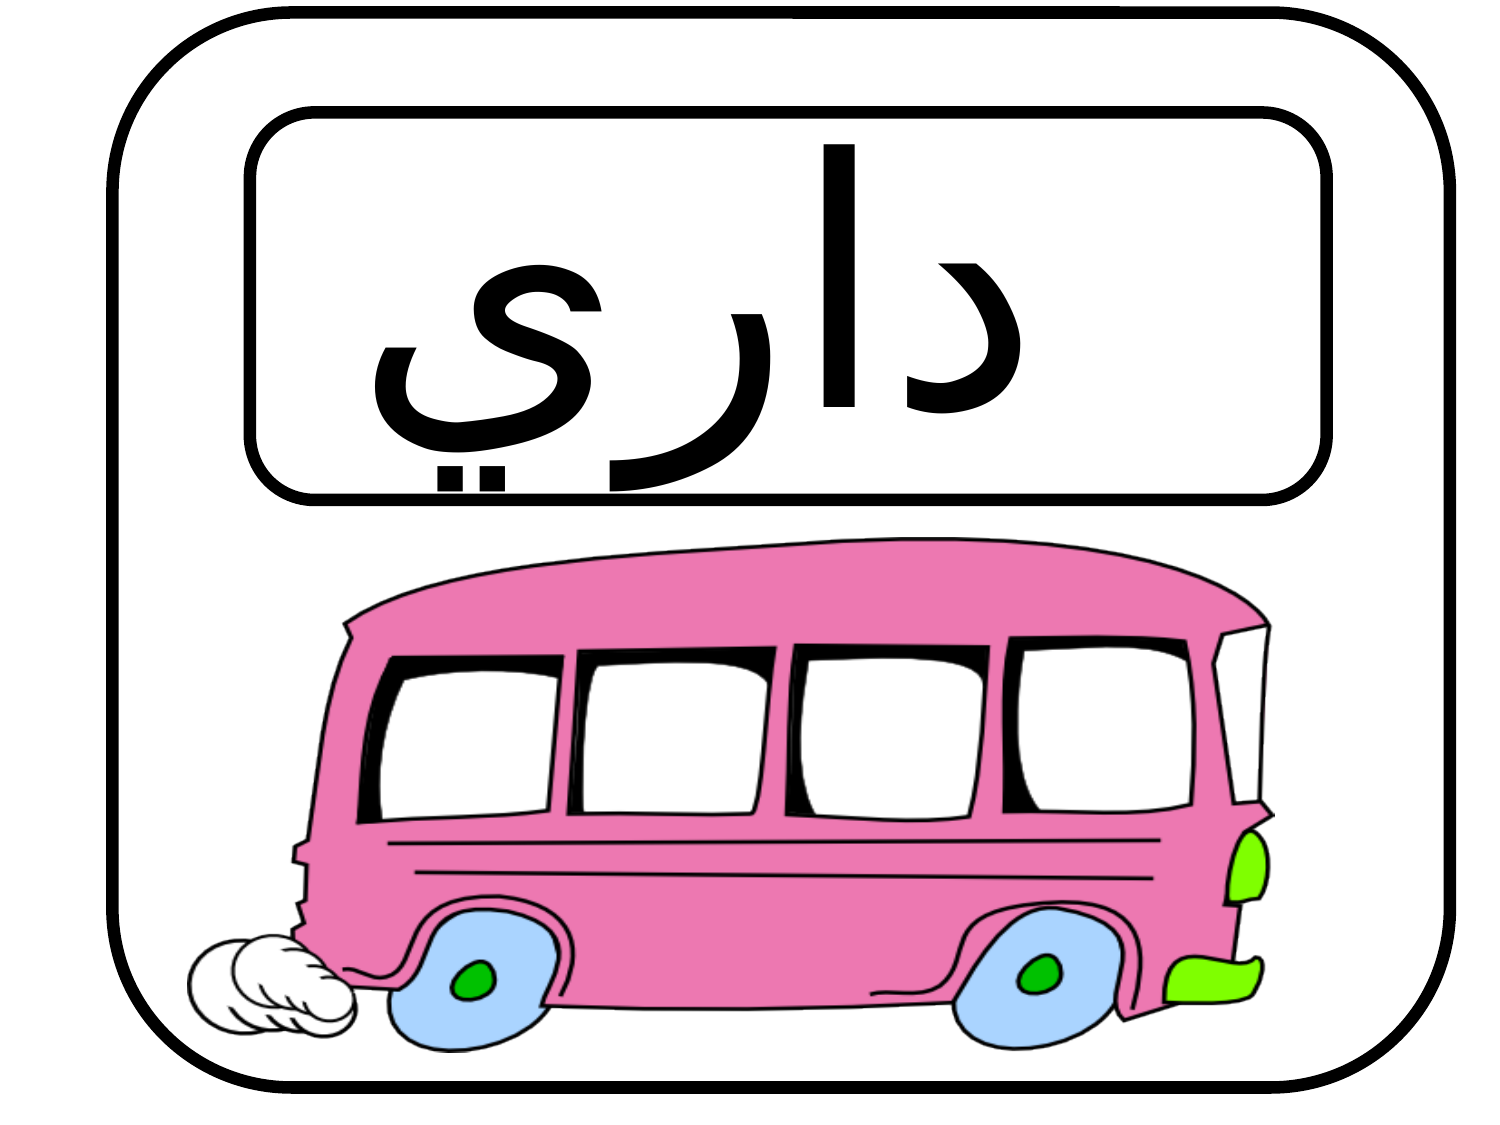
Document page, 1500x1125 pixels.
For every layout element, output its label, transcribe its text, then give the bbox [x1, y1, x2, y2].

text_box داري [339, 54, 1327, 485]
picture [187, 537, 1276, 1053]
text_box [110, 10, 1453, 1090]
